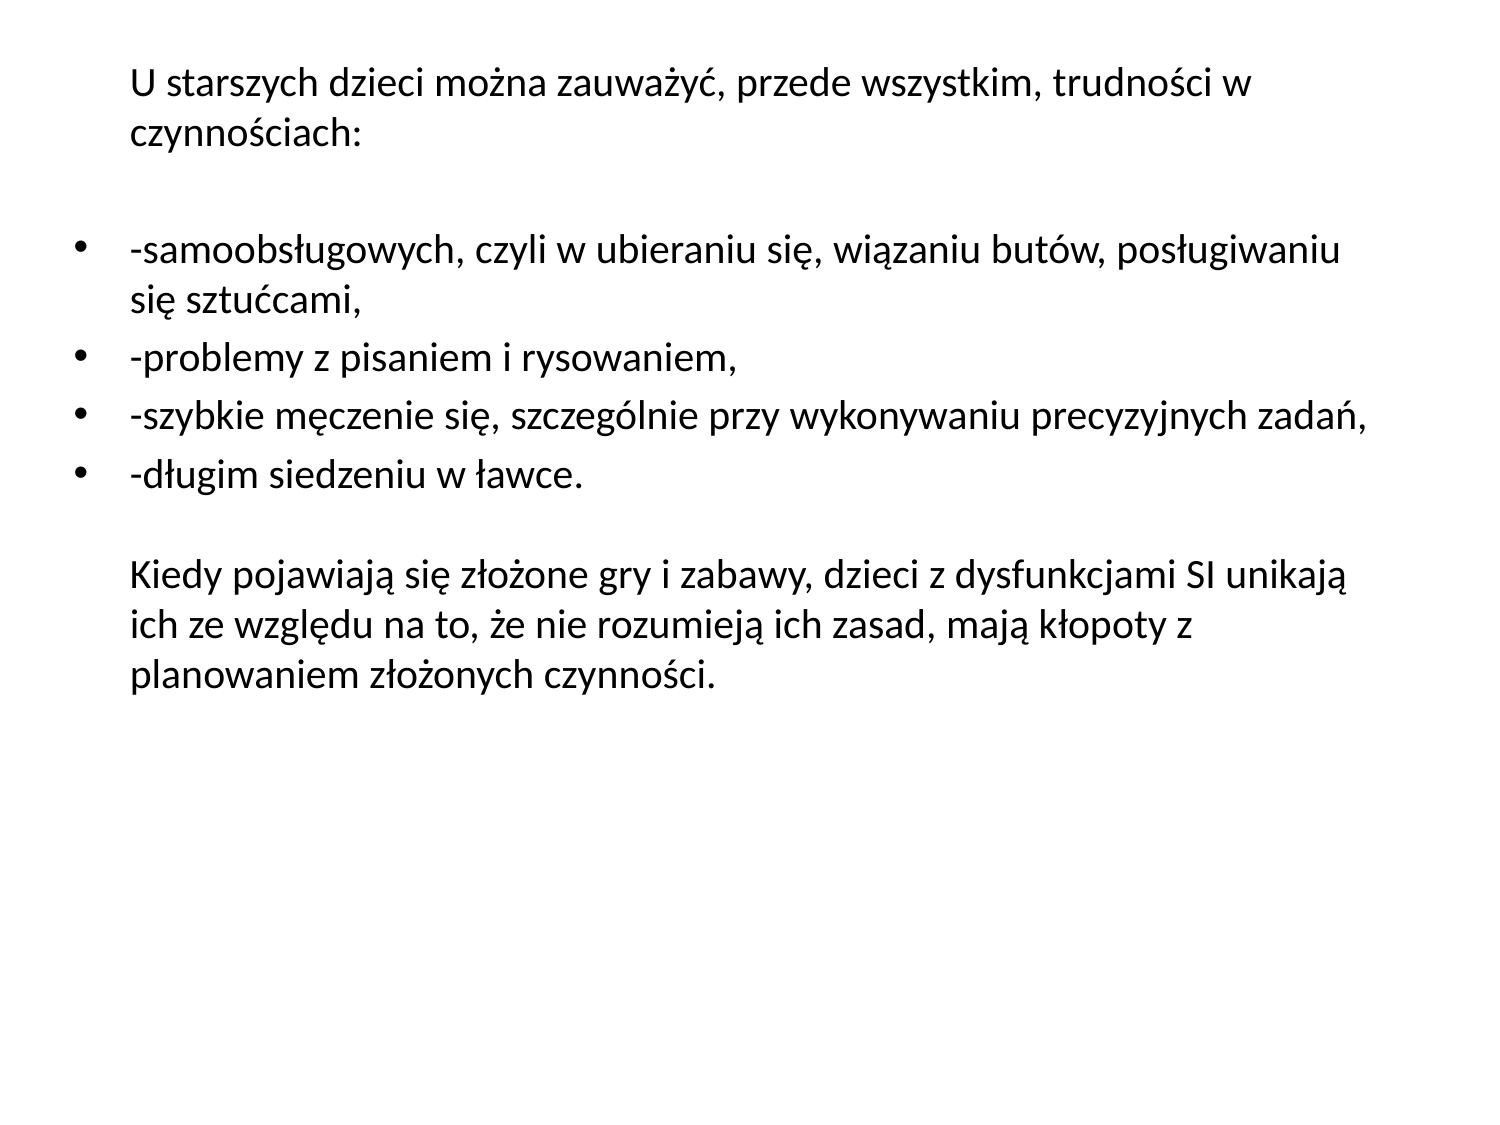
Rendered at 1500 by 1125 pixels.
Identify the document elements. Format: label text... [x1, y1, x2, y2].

list U starszych dzieci można zauważyć, przede wszystkim, trudności w czynnościach: -samoobsługowych, czyli w ubieraniu się, wiązaniu butów, posługiwaniu się sztućcami, -problemy z pisaniem i rysowaniem, -szybkie męczenie się, szczególnie przy wykonywaniu precyzyjnych zadań, -długim siedzeniu w ławce. Kiedy pojawiają się złożone gry i zabawy, dzieci z dysfunkcjami SI unikają ich ze względu na to, że nie rozumieją ich zasad, mają kłopoty z planowaniem złożonych czynności. [58, 46, 1409, 1055]
